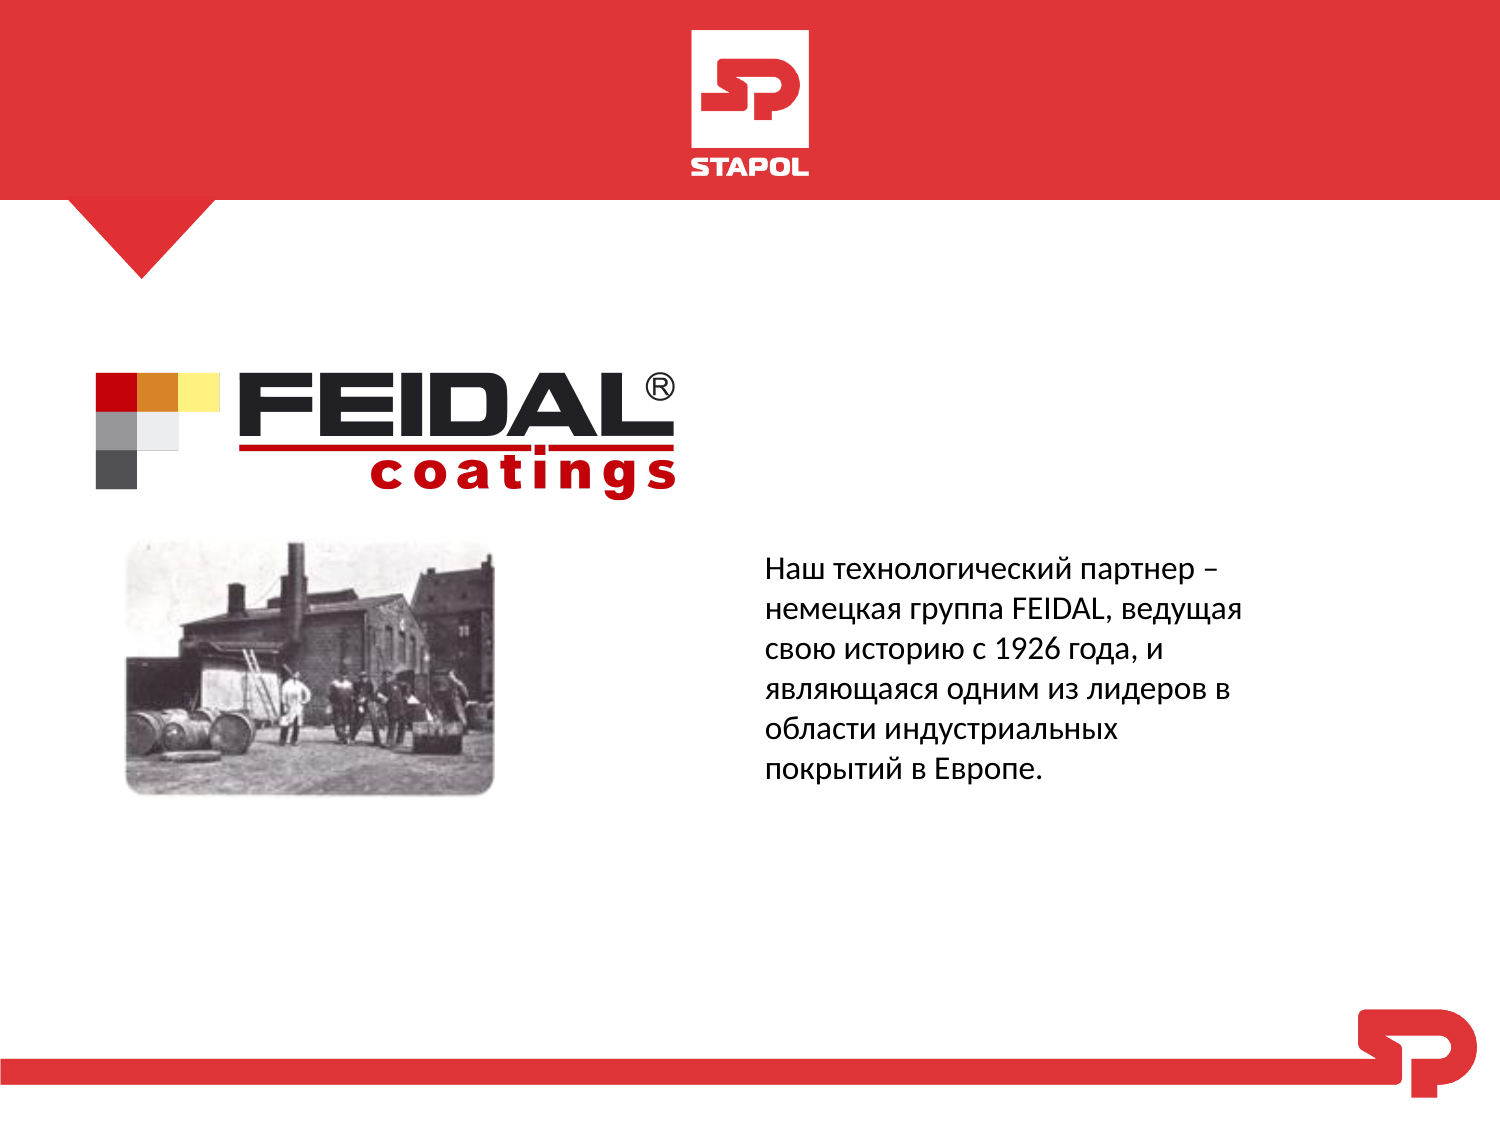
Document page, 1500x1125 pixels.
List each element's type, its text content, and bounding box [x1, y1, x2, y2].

picture [77, 355, 692, 512]
text_box Наш технологический партнер – немецкая группа FEIDAL, ведущая свою историю с 1926 года, и являющаяся одним из лидеров в области индустриальных покрытий в Европе. [750, 538, 1270, 794]
picture [0, 0, 1500, 200]
picture [0, 1008, 1477, 1099]
picture [123, 538, 495, 799]
text_box [72, 208, 211, 282]
